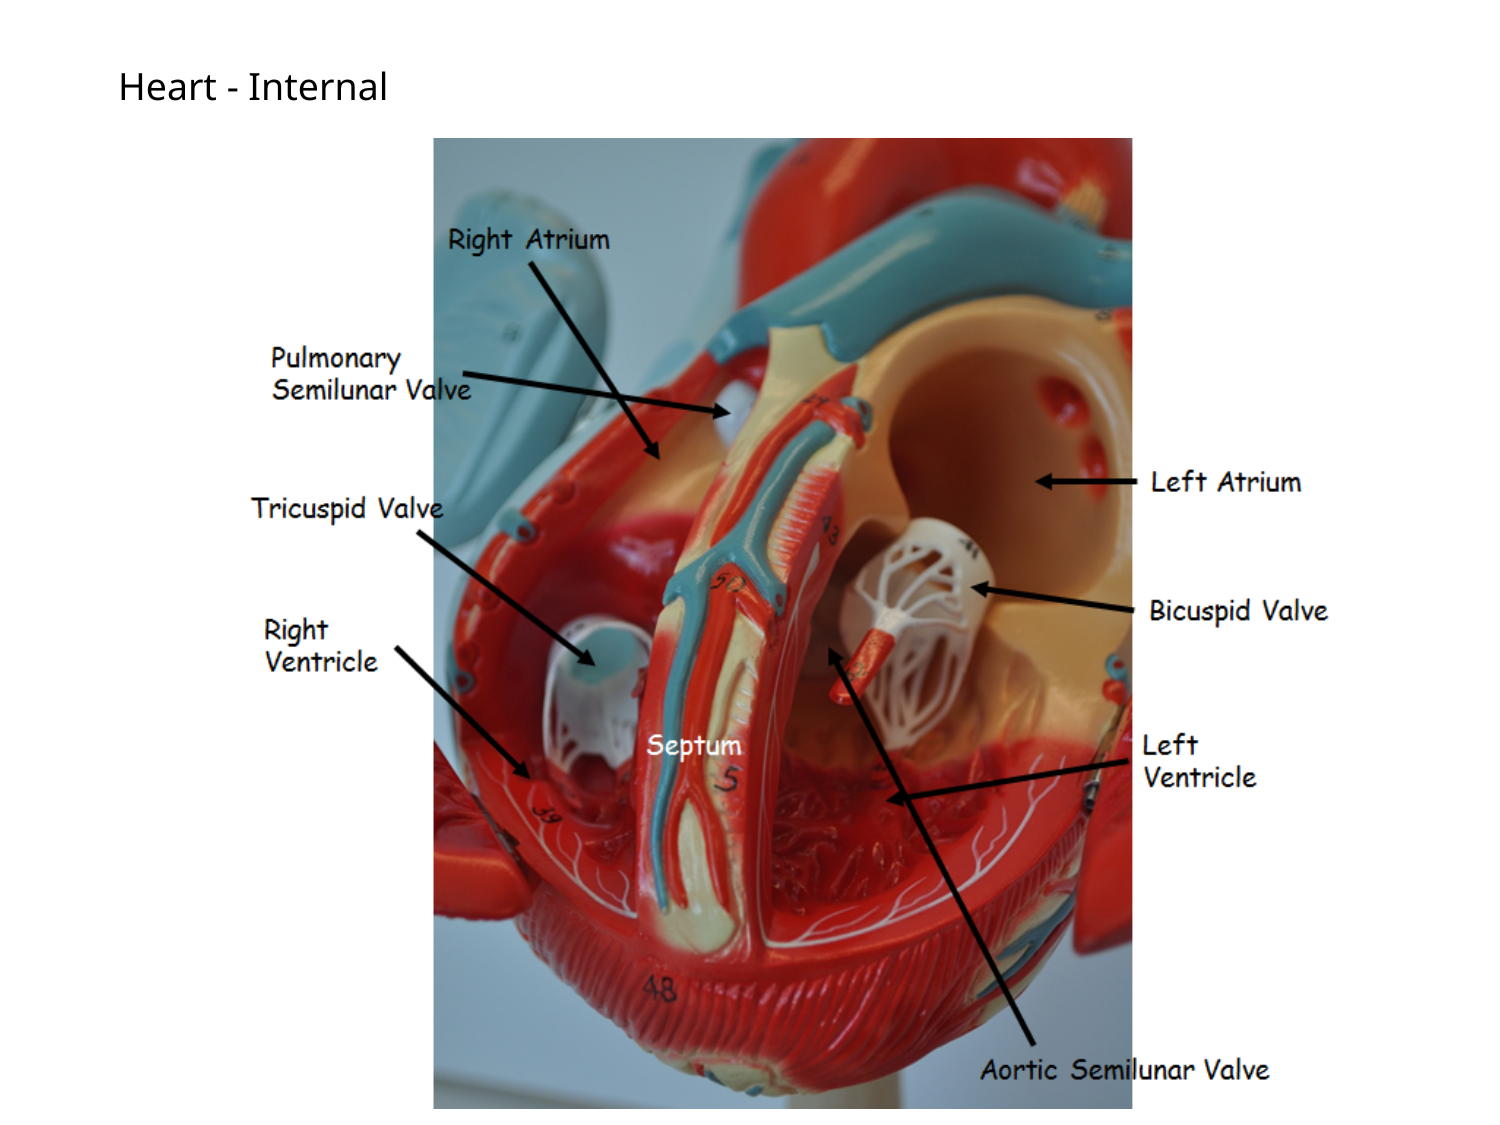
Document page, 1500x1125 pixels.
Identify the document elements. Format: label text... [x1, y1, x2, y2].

picture [232, 138, 1346, 1109]
title Heart - Internal [103, 59, 1397, 117]
